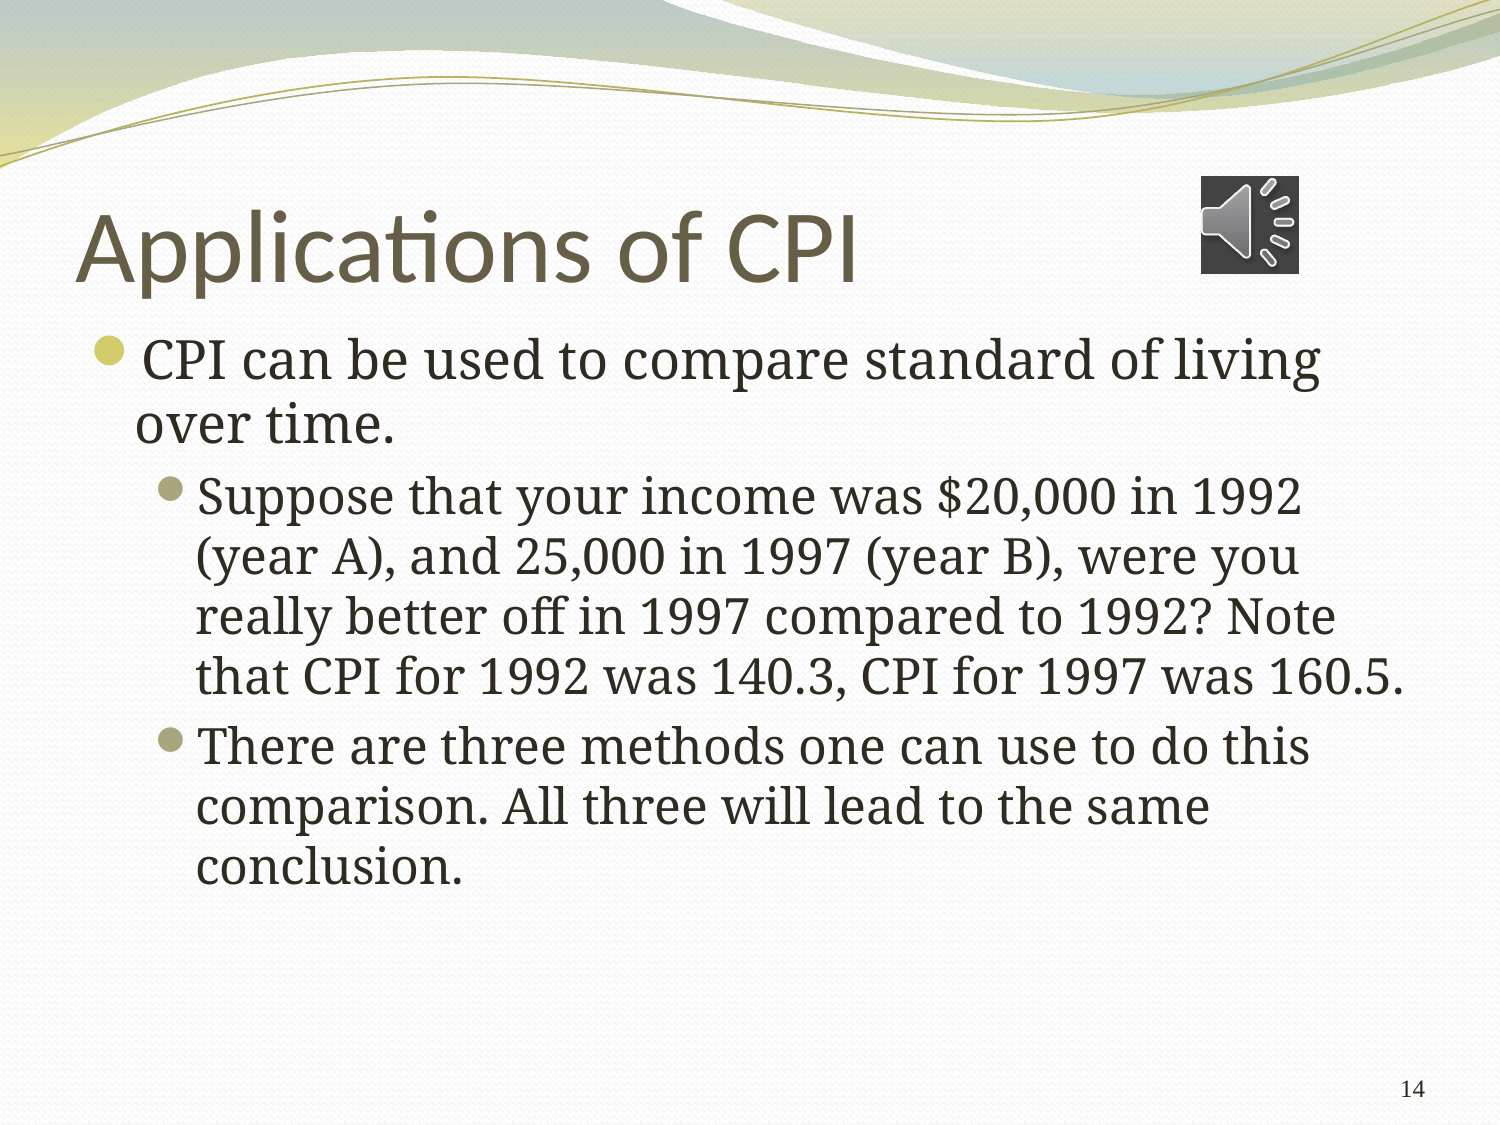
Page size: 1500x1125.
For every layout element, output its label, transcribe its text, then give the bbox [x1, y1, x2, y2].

picture [1199, 174, 1301, 276]
slide_number 14 [1299, 1042, 1425, 1103]
title Applications of CPI [75, 115, 1425, 304]
list CPI can be used to compare standard of living over time. Suppose that your income was $20,000 in 1992 (year A), and 25,000 in 1997 (year B), were you really better off in 1997 compared to 1992? Note that CPI for 1992 was 140.3, CPI for 1997 was 160.5. There are three methods one can use to do this comparison. All three will lead to the same conclusion. [75, 317, 1425, 1038]
slide_number 30 [1192, 176, 1306, 287]
